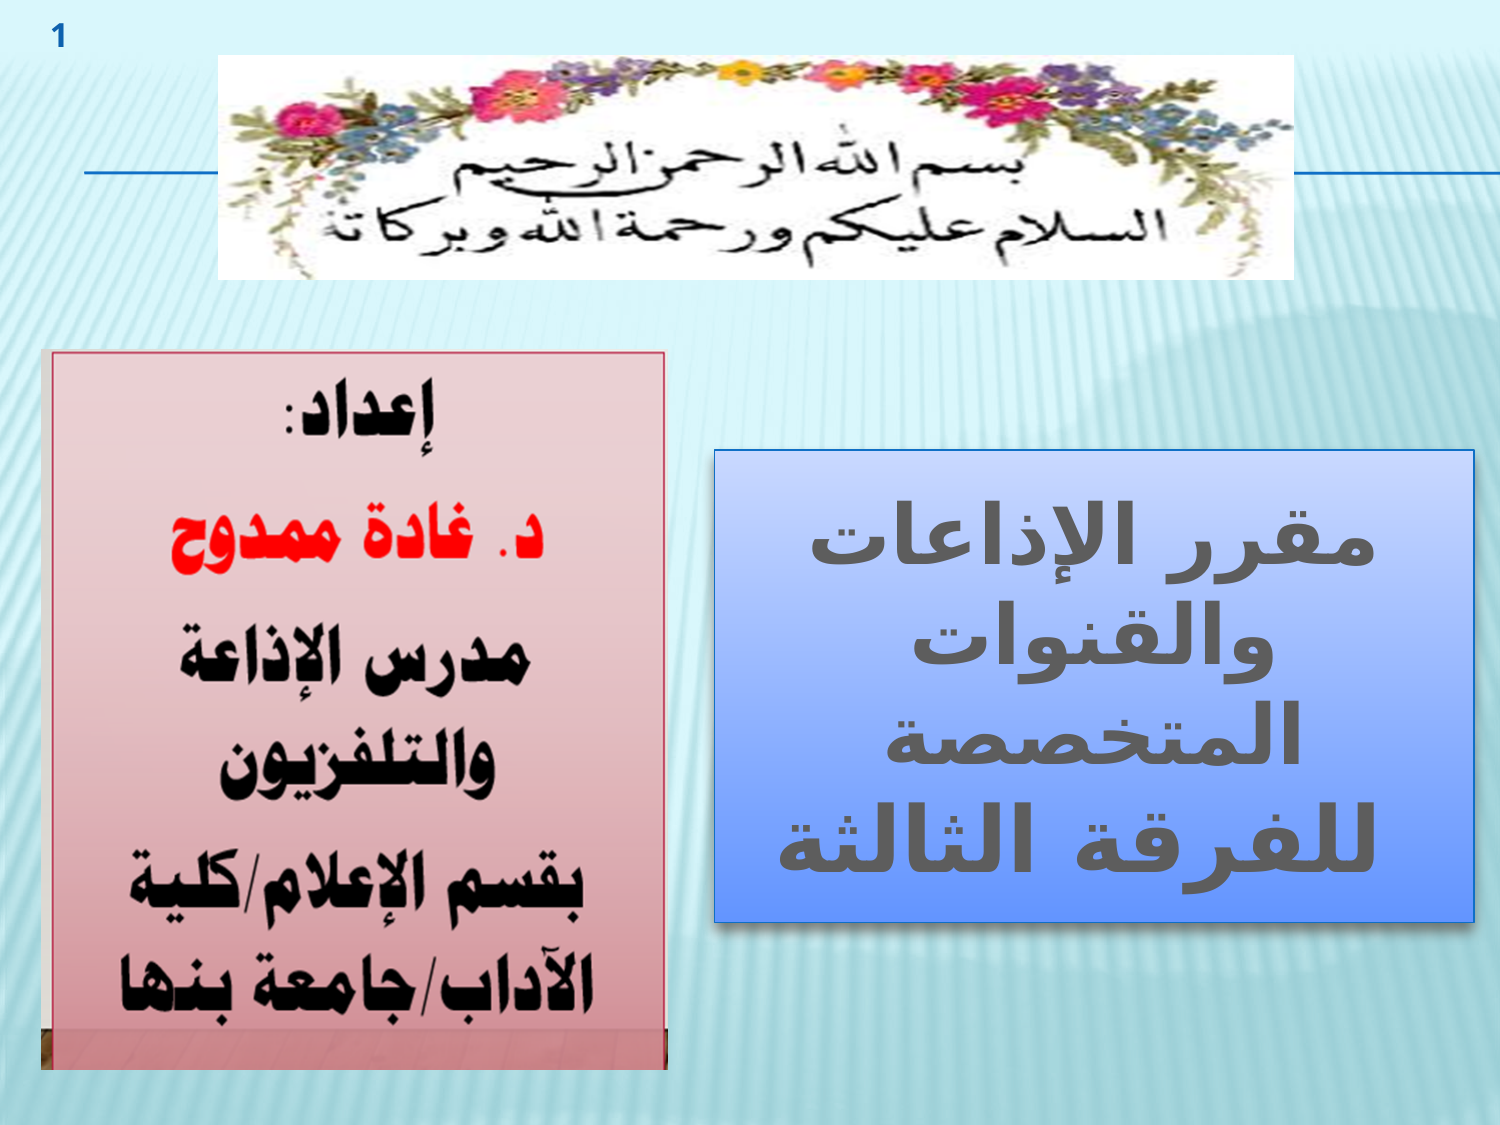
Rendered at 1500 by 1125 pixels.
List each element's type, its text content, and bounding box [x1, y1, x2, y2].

picture [40, 349, 668, 1070]
picture [218, 55, 1294, 280]
slide_number 1 [0, 7, 84, 48]
title مقرر الإذاعات والقنوات المتخصصة للفرقة الثالثة [714, 449, 1475, 923]
